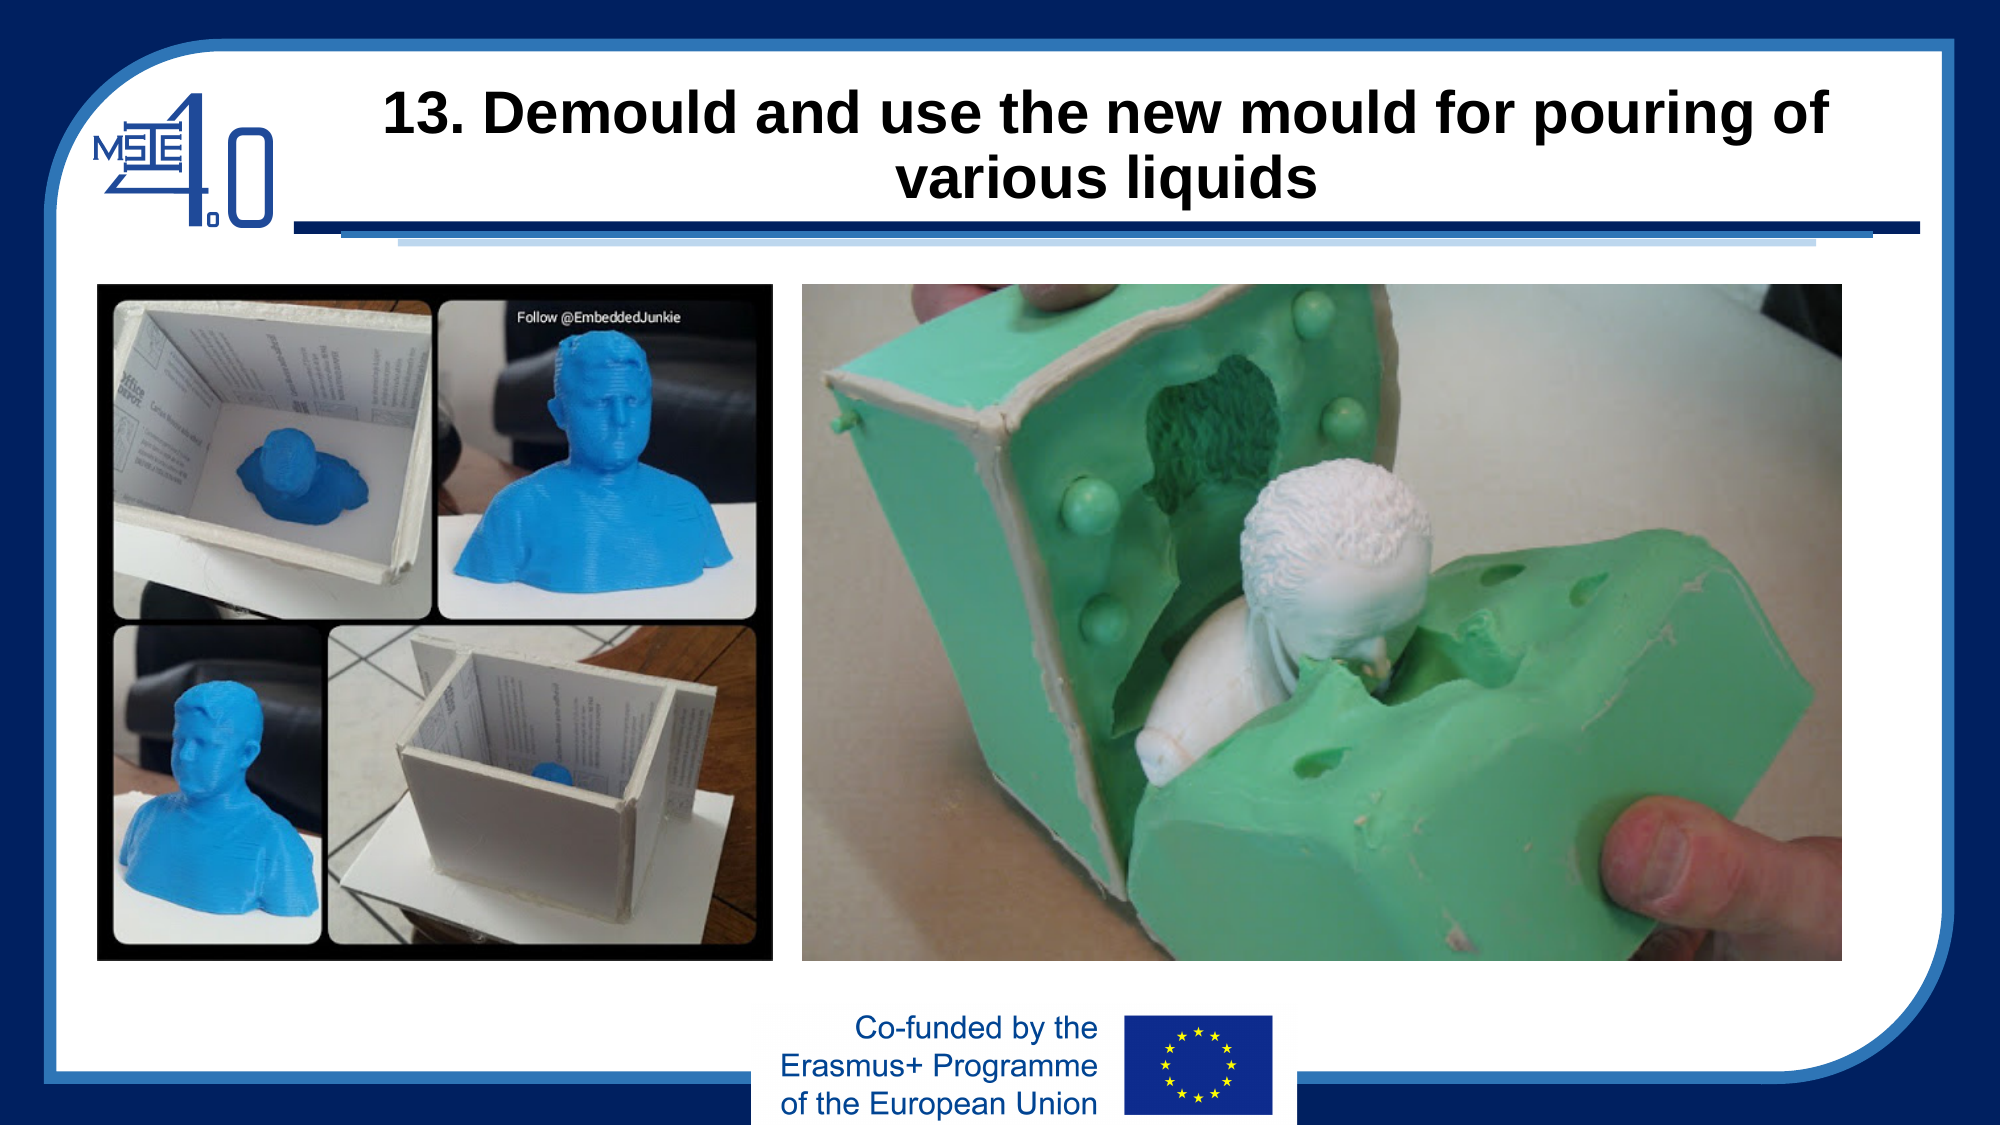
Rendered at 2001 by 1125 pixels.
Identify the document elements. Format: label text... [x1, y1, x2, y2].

picture [751, 1003, 1298, 1125]
title 13. Demould and use the new mould for pouring of various liquids [294, 73, 1921, 220]
picture [802, 284, 1842, 961]
picture [97, 284, 773, 961]
